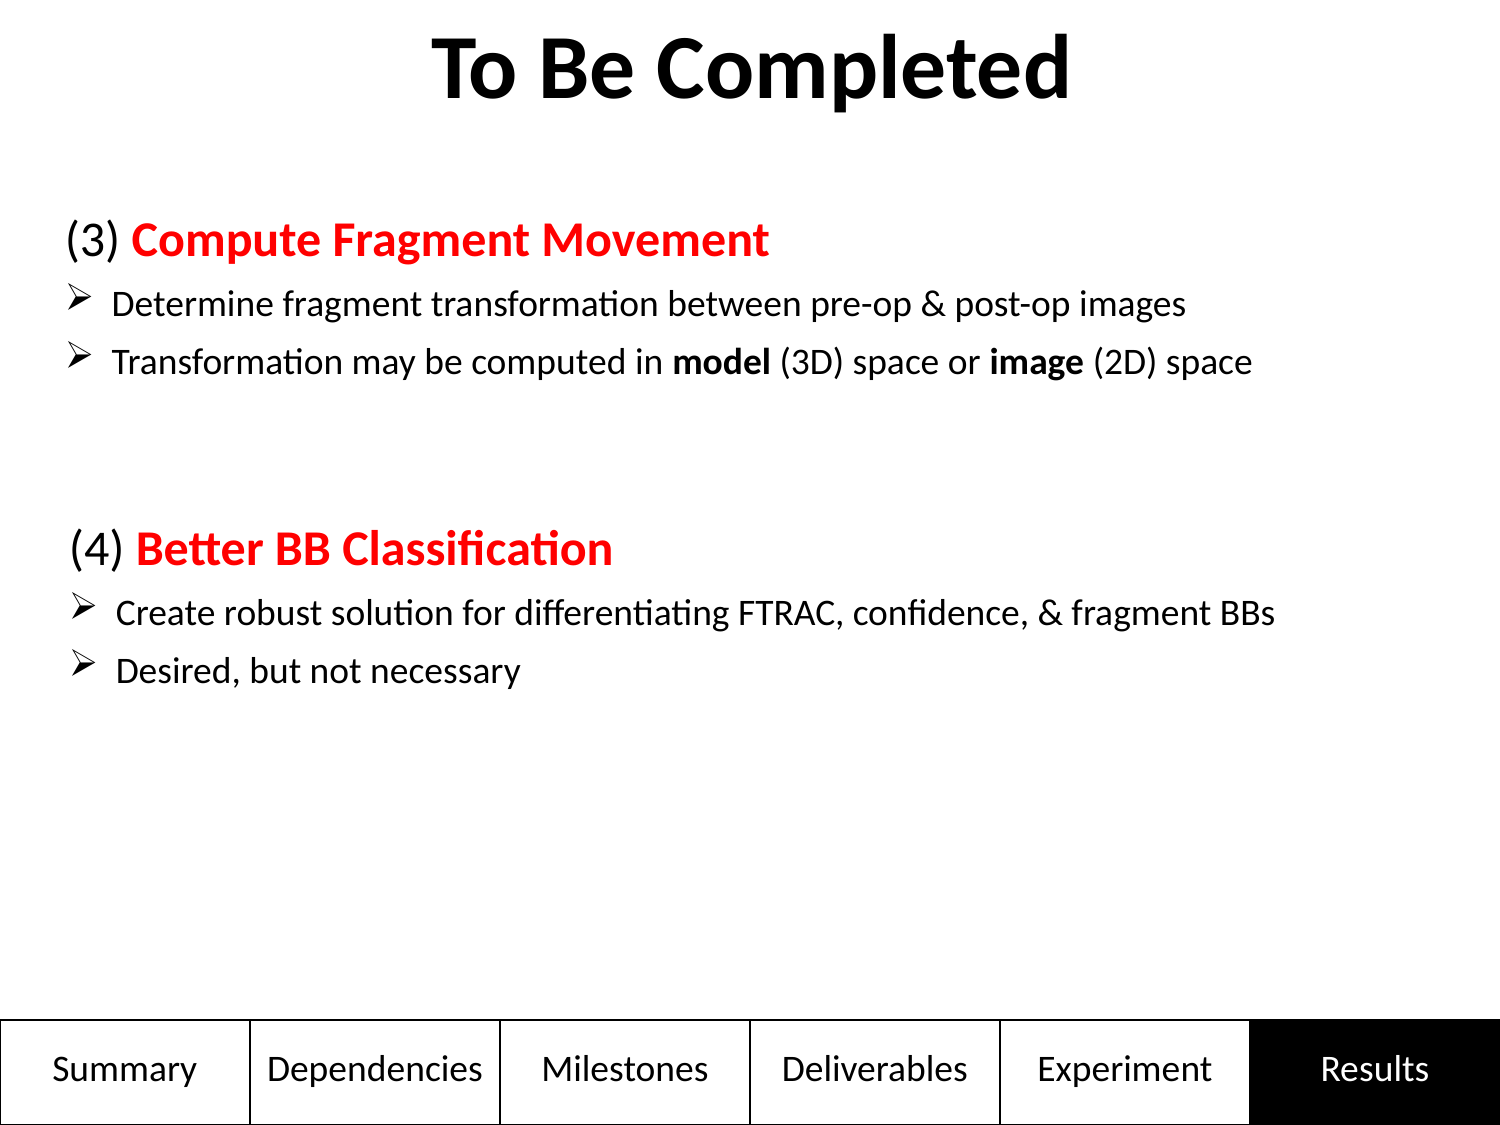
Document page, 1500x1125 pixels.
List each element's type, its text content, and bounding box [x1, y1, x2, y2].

table_header Summary [1, 1021, 249, 1124]
table_header Deliverables [751, 1021, 999, 1124]
text_box (4) Better BB Classification Create robust solution for differentiating FTRAC, confidence, & fragment BBs Desired, but not necessary [54, 508, 1417, 698]
table_header Experiment [1001, 1021, 1249, 1124]
text_box To Be Completed [87, 0, 1438, 174]
table_header Results [1251, 1021, 1499, 1124]
table_header Milestones [501, 1021, 749, 1124]
text_box [87, 174, 1438, 918]
text_box (3) Compute Fragment Movement Determine fragment transformation between pre-op & post-op images Transformation may be computed in model (3D) space or image (2D) space [49, 199, 1413, 390]
table_header Dependencies [251, 1021, 499, 1124]
